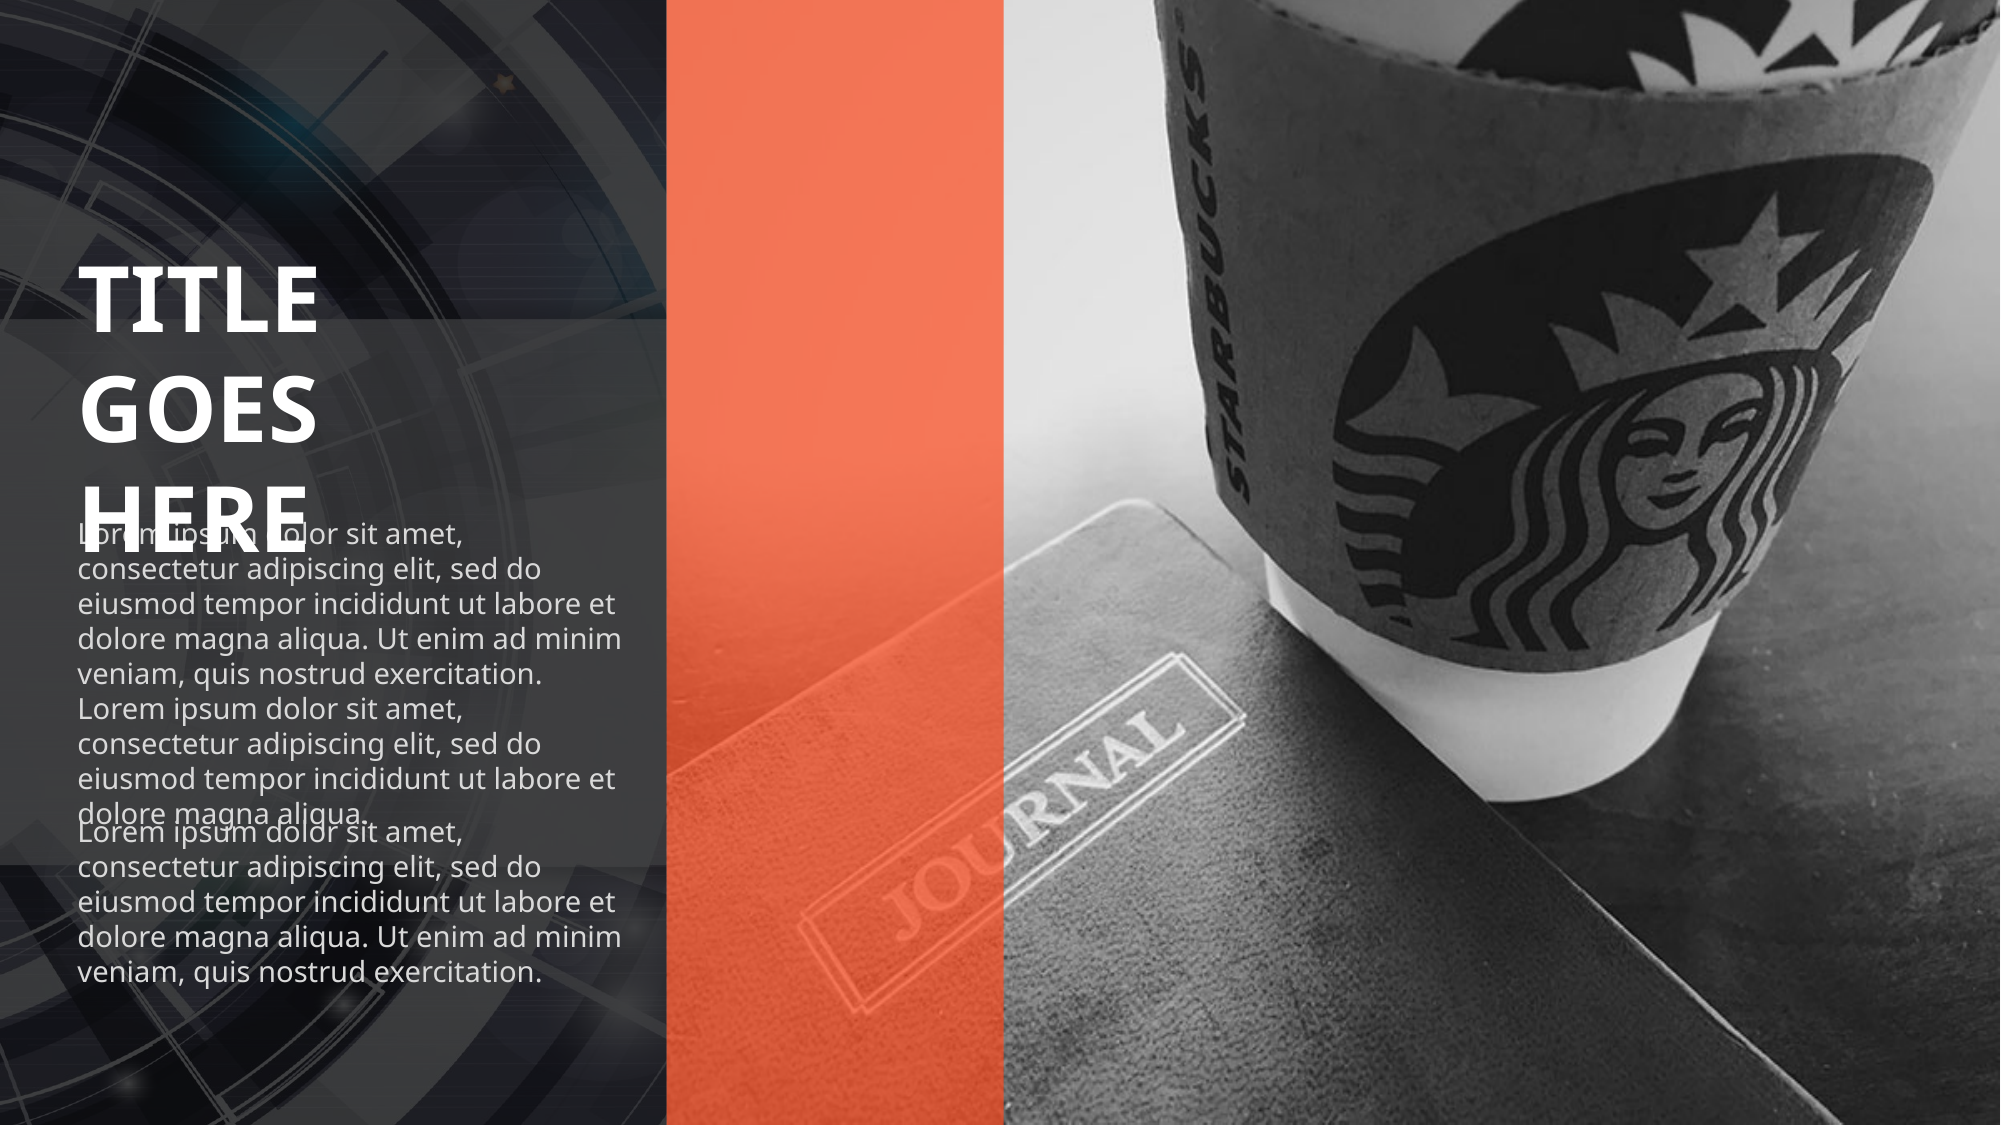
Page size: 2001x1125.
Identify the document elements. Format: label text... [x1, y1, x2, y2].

text_box [1005, 0, 2000, 1125]
text_box [666, 0, 1005, 1125]
text_box Lorem ipsum dolor sit amet, consectetur adipiscing elit, sed do eiusmod tempor incididunt ut labore et dolore magna aliqua. Ut enim ad minim veniam, quis nostrud exercitation. Lorem ipsum dolor sit amet, consectetur adipiscing elit, sed do eiusmod tempor incididunt ut labore et dolore magna aliqua. [62, 507, 643, 805]
text_box TITLE GOES HERE [62, 233, 549, 578]
text_box Lorem ipsum dolor sit amet, consectetur adipiscing elit, sed do eiusmod tempor incididunt ut labore et dolore magna aliqua. Ut enim ad minim veniam, quis nostrud exercitation. [62, 805, 643, 996]
